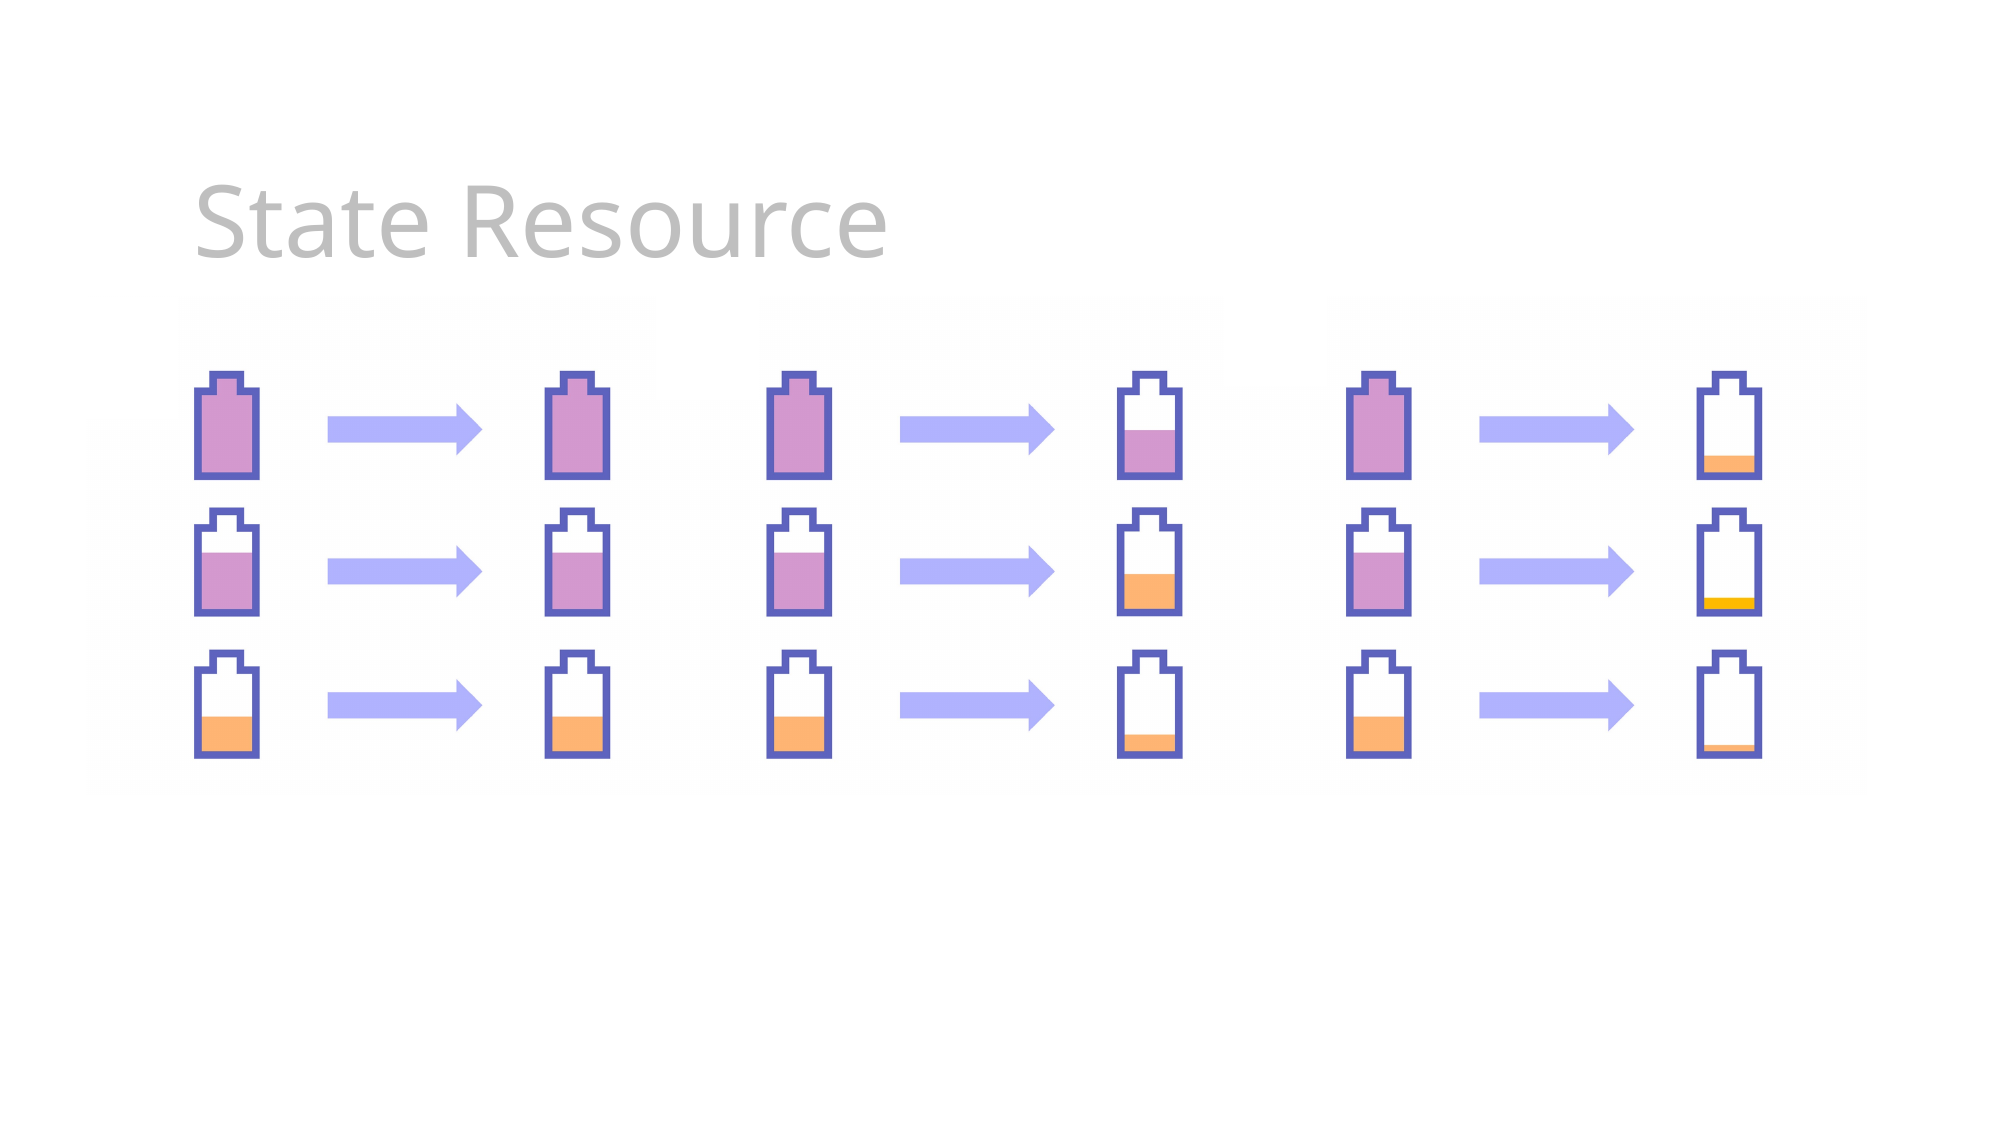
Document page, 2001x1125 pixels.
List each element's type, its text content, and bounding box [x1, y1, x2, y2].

text_box State Resource [178, 149, 2000, 525]
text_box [74, 263, 1867, 795]
